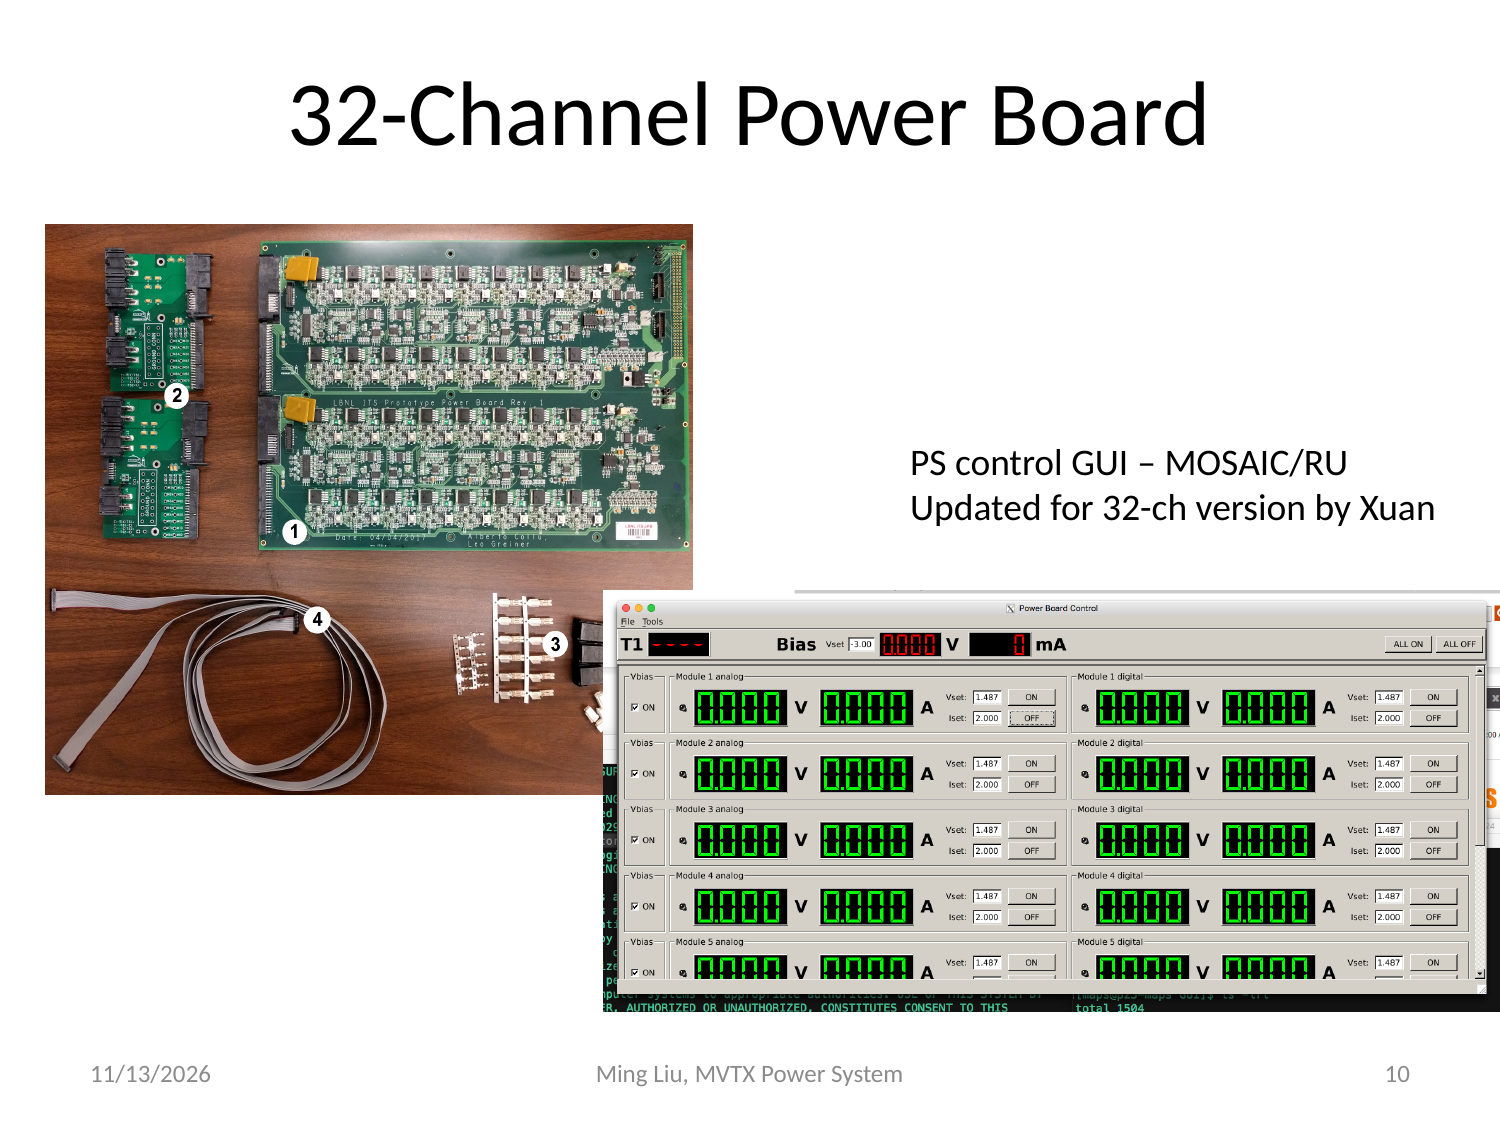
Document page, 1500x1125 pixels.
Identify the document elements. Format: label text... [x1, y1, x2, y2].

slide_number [75, 1042, 425, 1103]
slide_number 10 [1074, 1042, 1425, 1103]
title 32-Channel Power Board [75, 14, 1425, 203]
text_box PS control GUI – MOSAIC/RU Updated for 32-ch version by Xuan [895, 430, 1452, 535]
picture [45, 224, 1500, 1012]
footer Ming Liu, MVTX Power System [512, 1042, 988, 1103]
